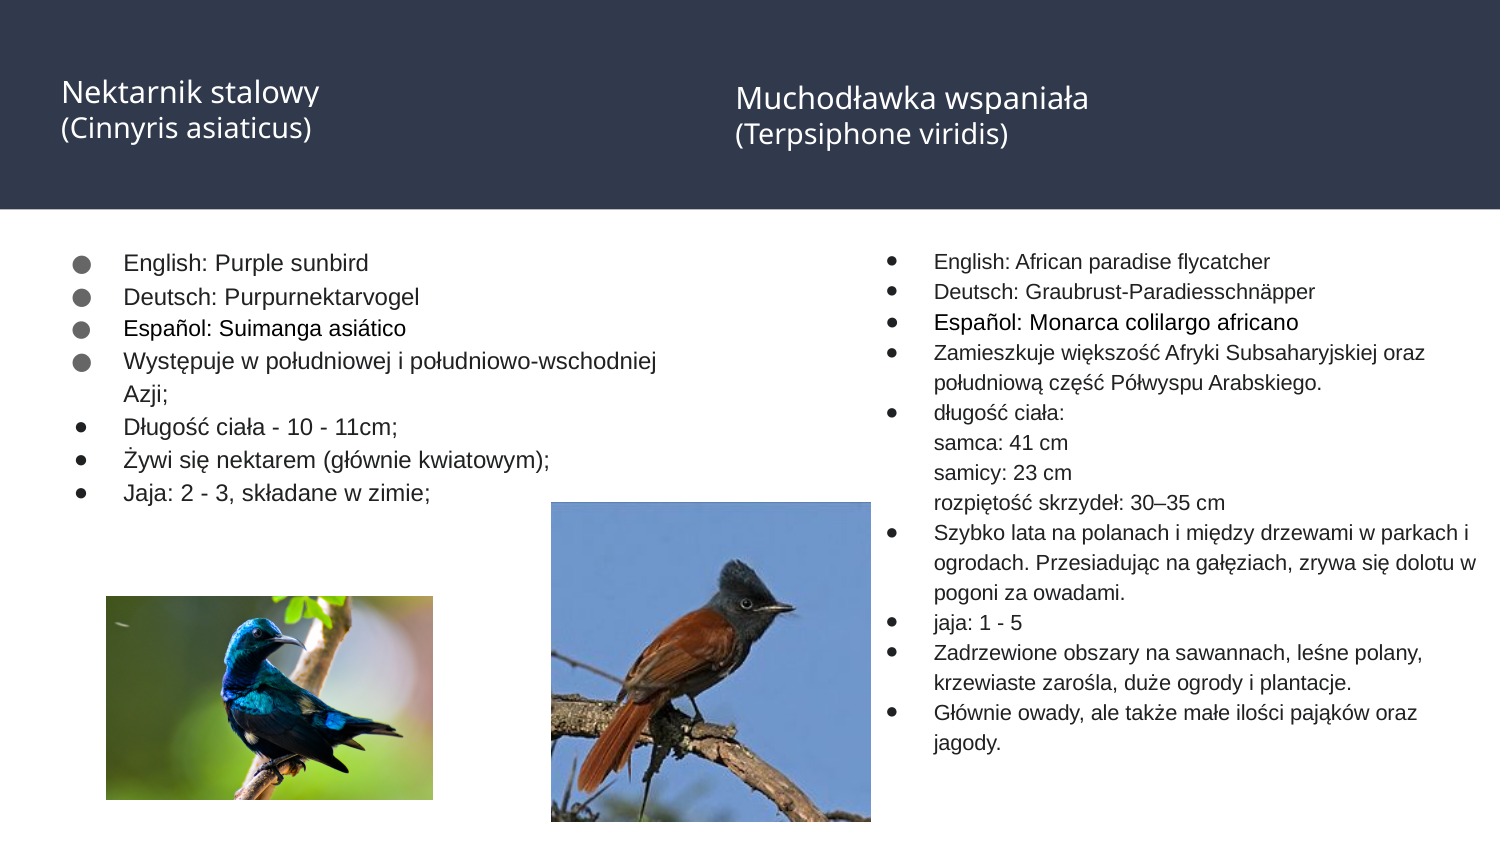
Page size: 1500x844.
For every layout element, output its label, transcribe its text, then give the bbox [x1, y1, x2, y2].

list English: African paradise flycatcher Deutsch: Graubrust-Paradiesschnäpper Español: Monarca colilargo africano Zamieszkuje większość Afryki Subsaharyjskiej oraz południową część Półwyspu Arabskiego. długość ciała: samca: 41 cm samicy: 23 cm rozpiętość skrzydeł: 30–35 cm Szybko lata na polanach i między drzewami w parkach i ogrodach. Przesiadując na gałęziach, zrywa się dolotu w pogoni za owadami. jaja: 1 - 5 Zadrzewione obszary na sawannach, leśne polany, krzewiaste zarośla, duże ogrody i plantacje. Głównie owady, ale także małe ilości pająków oraz jagody. [843, 228, 1500, 822]
picture [551, 502, 871, 822]
title Muchodławka wspaniała (Terpsiphone viridis) [720, 63, 1445, 167]
picture [106, 596, 433, 800]
list English: Purple sunbird Deutsch: Purpurnektarvogel Español: Suimanga asiático Występuje w południowej i południowo-wschodniej Azji; Długość ciała - 10 - 11cm; Żywi się nektarem (głównie kwiatowym); Jaja: 2 - 3, składane w zimie; [33, 228, 690, 734]
title Nektarnik stalowy (Cinnyris asiaticus) [46, 57, 677, 160]
